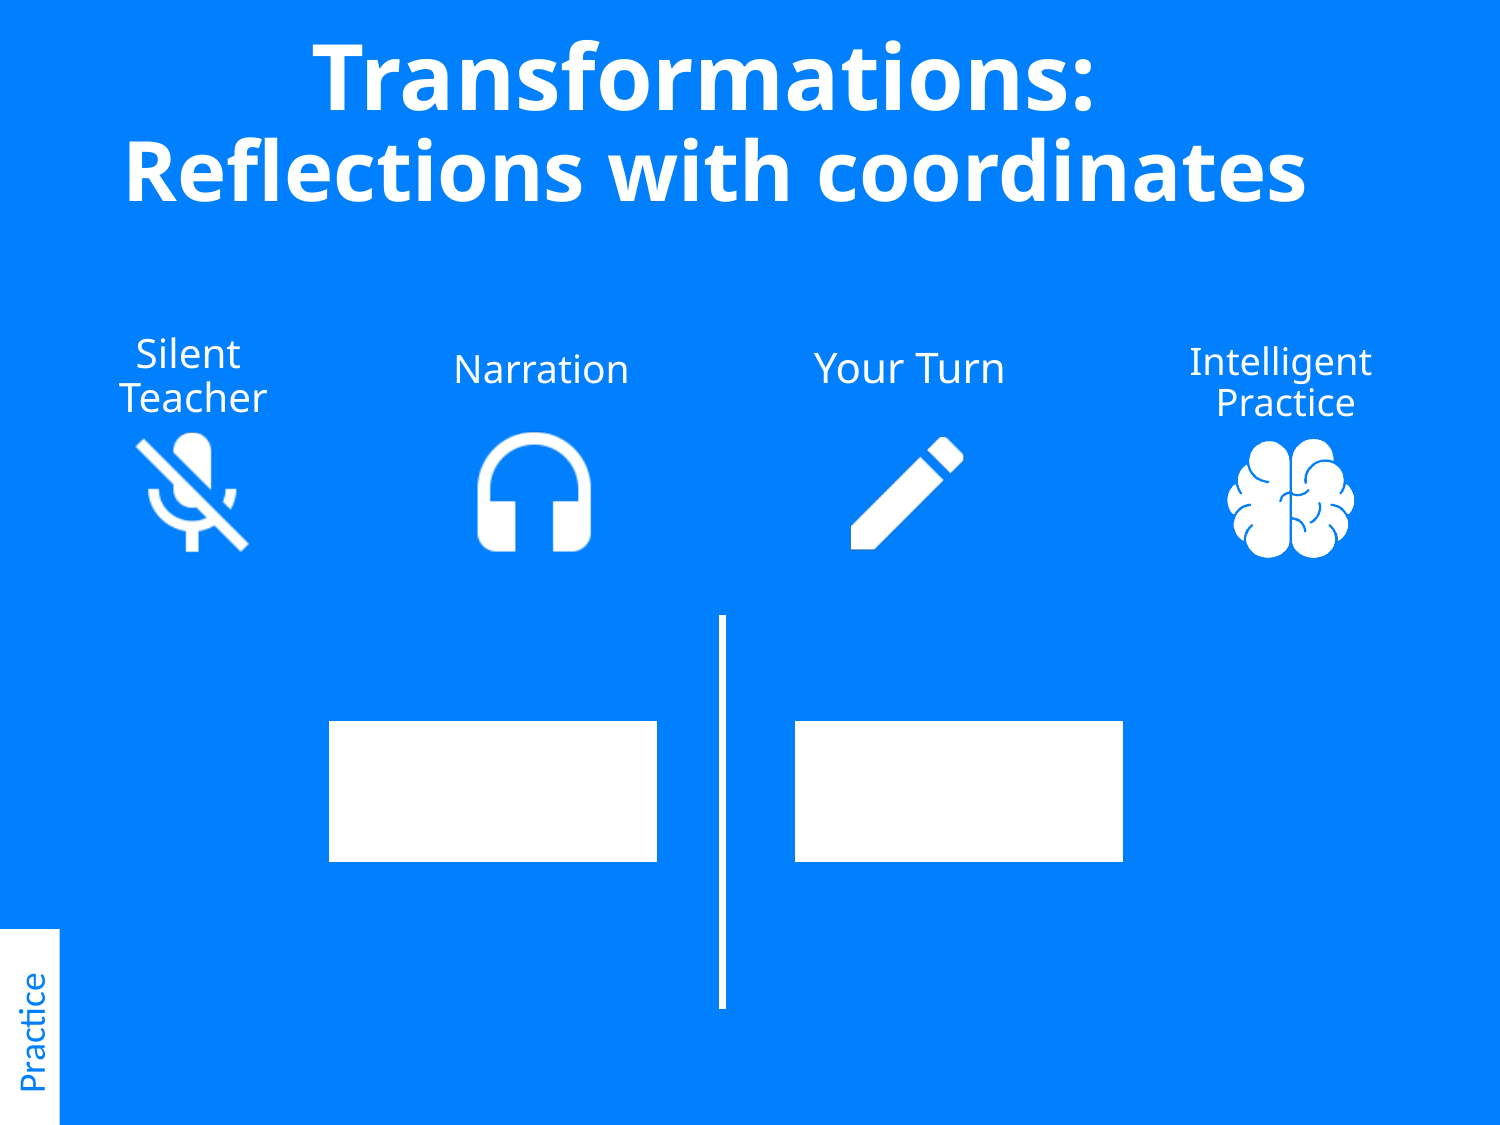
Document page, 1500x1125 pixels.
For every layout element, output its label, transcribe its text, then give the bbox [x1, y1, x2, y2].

text_box [329, 721, 657, 862]
picture [459, 426, 610, 577]
text_box Practice [0, 929, 60, 1125]
text_box [795, 721, 1123, 862]
text_box Silent Teacher [100, 306, 287, 429]
text_box Narration [435, 335, 648, 400]
picture [832, 418, 983, 569]
title Transformations: Reflections with coordinates [0, 0, 1432, 228]
text_box Intelligent Practice [1172, 302, 1400, 432]
text_box Your Turn [796, 335, 1024, 400]
picture [117, 420, 268, 571]
picture [1157, 433, 1424, 563]
